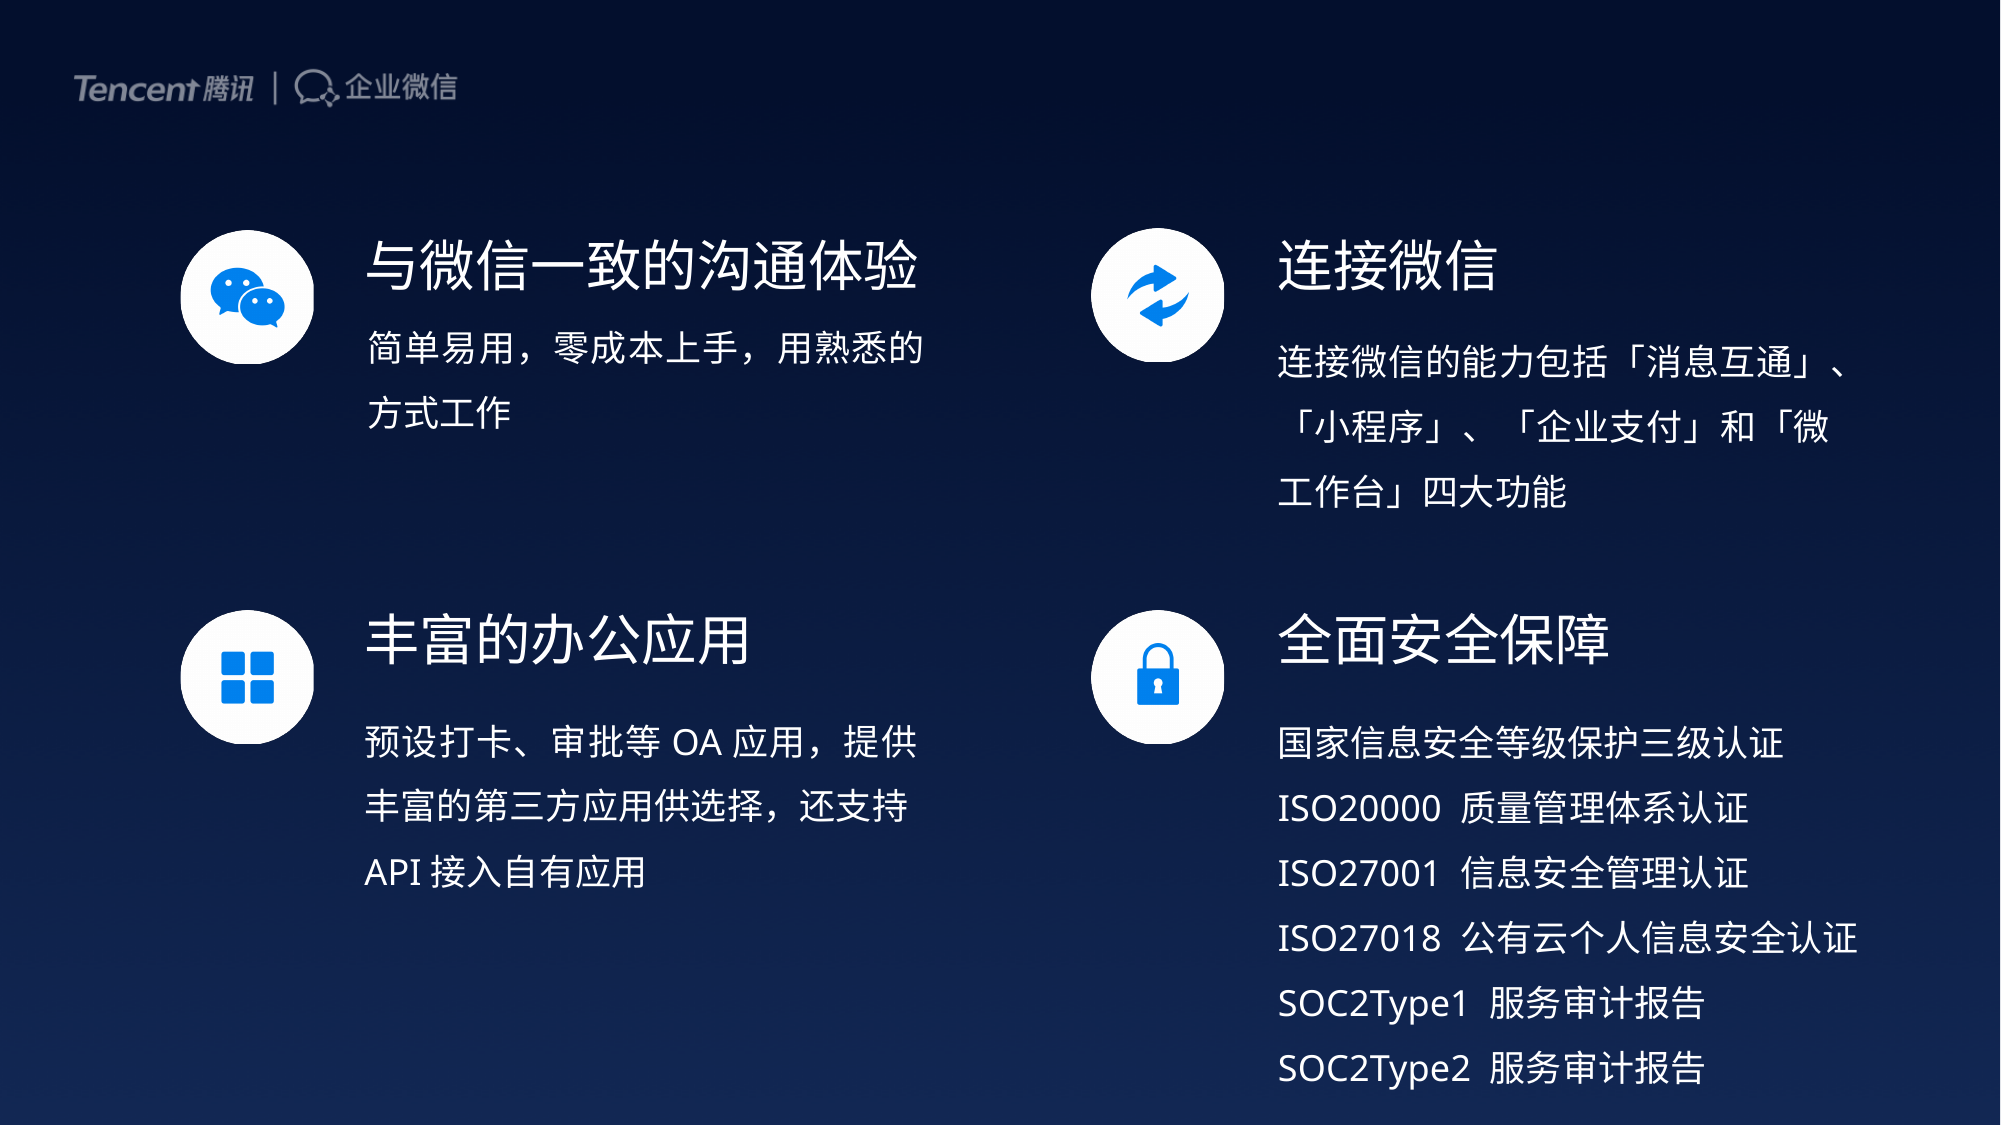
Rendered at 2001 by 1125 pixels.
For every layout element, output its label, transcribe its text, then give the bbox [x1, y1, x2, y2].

text_box 简单易用，零成本上手，用熟悉的方式工作 [363, 249, 931, 439]
text_box 与微信一致的沟通体验 [360, 226, 925, 302]
text_box 连接微信 [1273, 226, 1778, 302]
text_box 国家信息安全等级保护三级认证 ISO20000 质量管理体系认证 ISO27001 信息安全管理认证 ISO27018 公有云个人信息安全认证 SOC2Type1 服务审计报告 SOC2Type2 服务审计报告 [1273, 694, 2000, 1125]
text_box 全面安全保障 [1273, 600, 1646, 676]
picture [0, 0, 2001, 1125]
text_box 丰富的办公应用 [360, 600, 806, 676]
text_box 连接微信的能力包括「消息互通」、「小程序」、「企业支付」和「微工作台」四大功能 [1273, 313, 1836, 518]
text_box 预设打卡、审批等OA应用，提供丰富的第三方应用供选择，还支持API接入自有应用 [360, 692, 922, 897]
